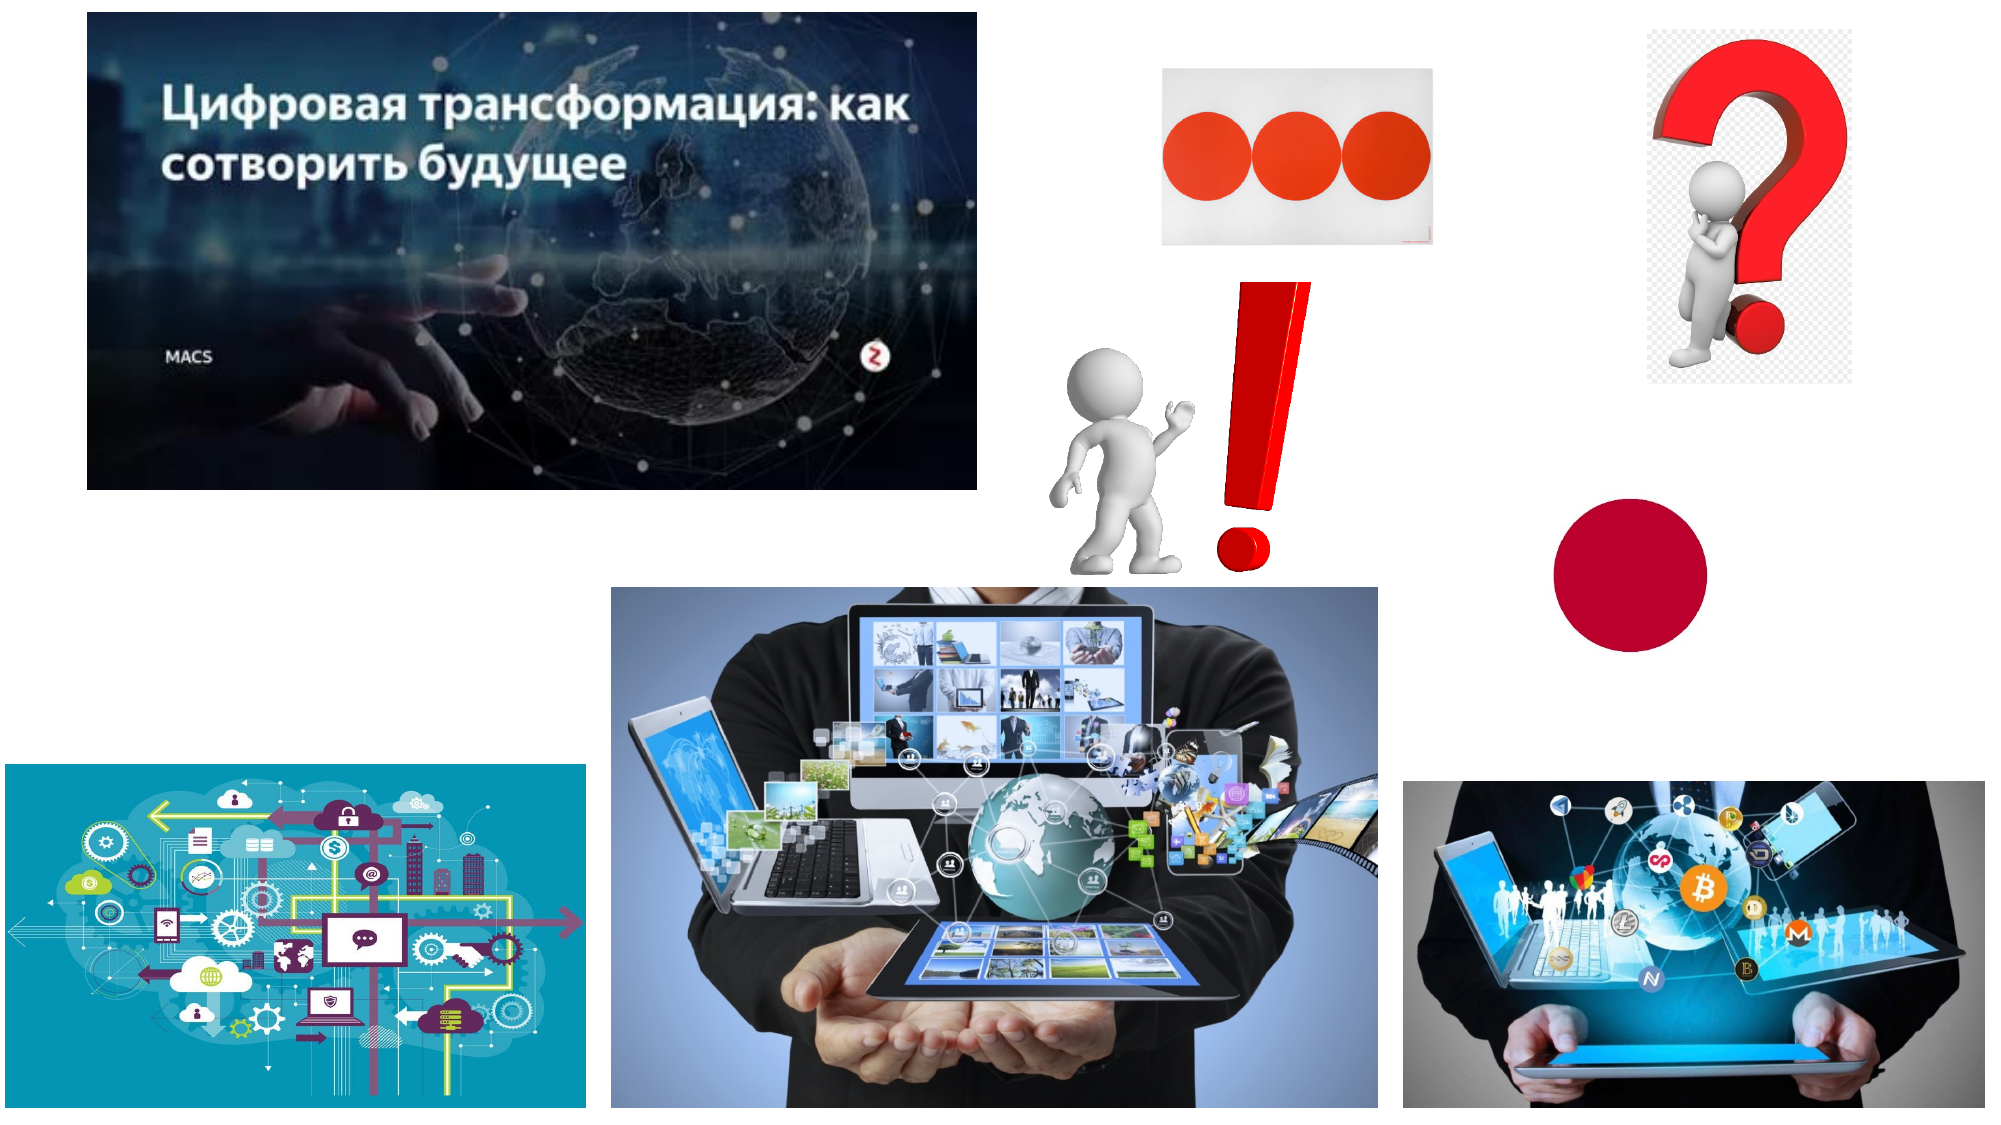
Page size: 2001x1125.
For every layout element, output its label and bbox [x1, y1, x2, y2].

picture [1403, 781, 1985, 1108]
picture [610, 29, 1436, 1108]
picture [87, 12, 977, 490]
picture [5, 764, 586, 1108]
picture [1647, 29, 1852, 385]
picture [1438, 447, 1822, 703]
